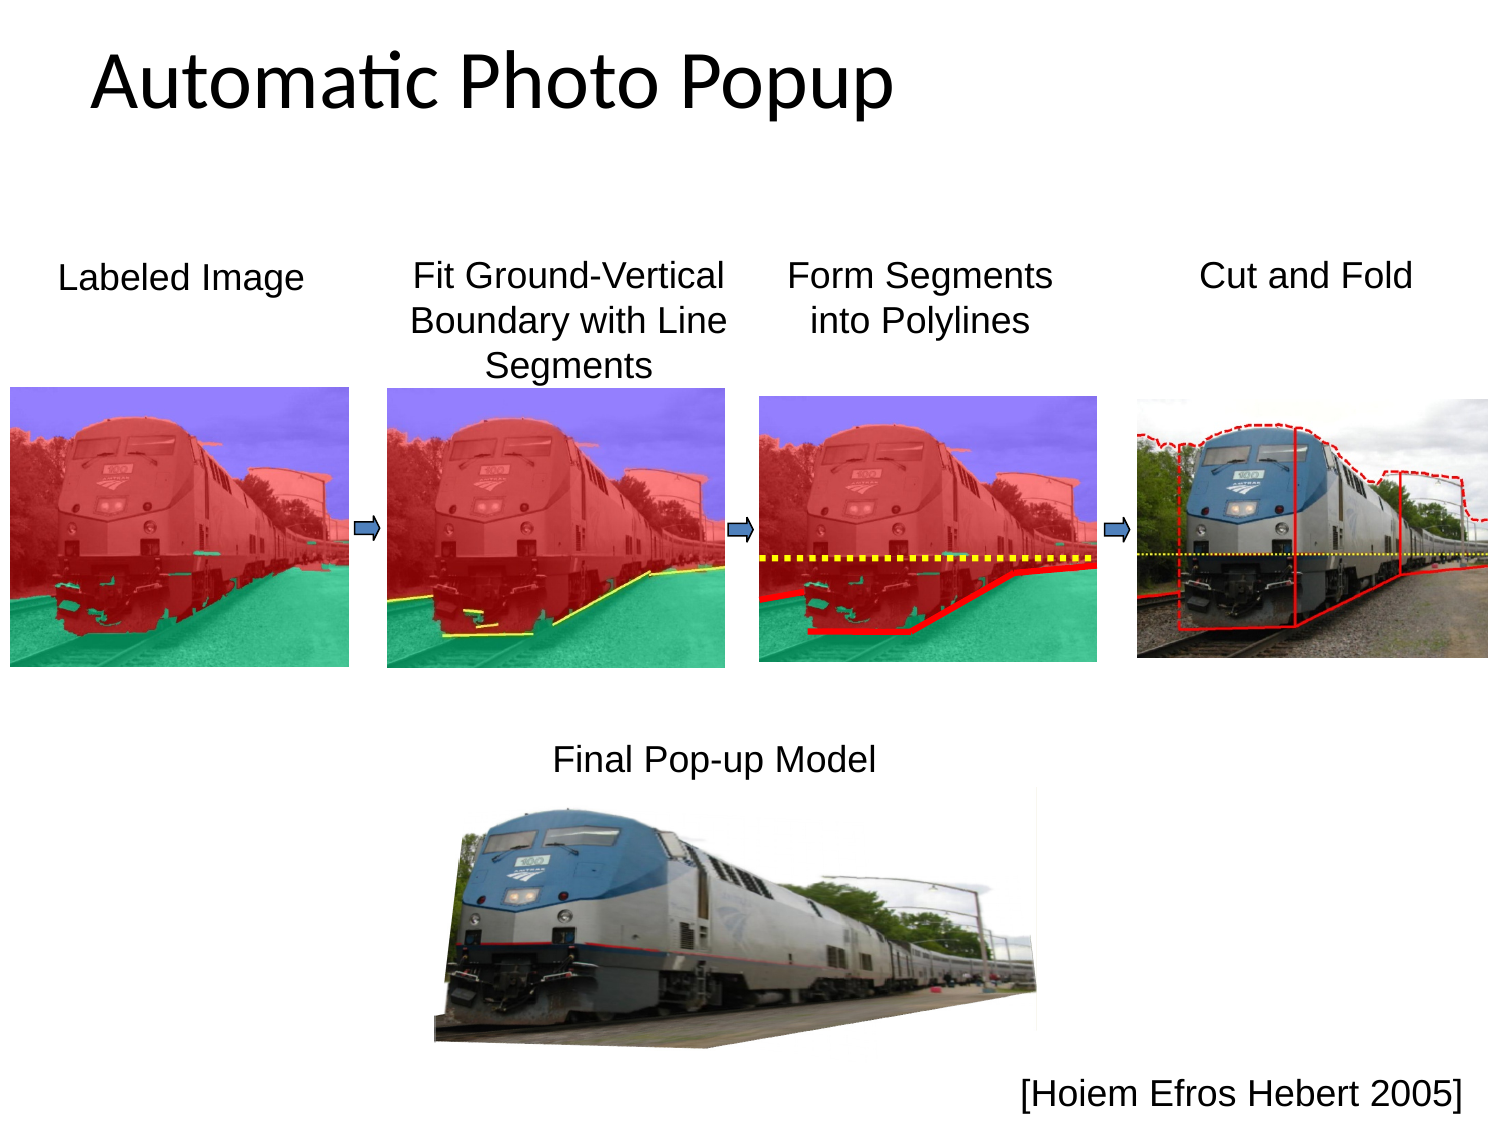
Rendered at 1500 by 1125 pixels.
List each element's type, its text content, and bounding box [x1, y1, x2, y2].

picture [421, 787, 1041, 1063]
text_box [759, 396, 1098, 662]
title Automatic Photo Popup [74, 0, 1426, 151]
text_box Cut and Fold [1137, 243, 1475, 304]
picture [1137, 399, 1488, 658]
text_box [729, 517, 754, 543]
text_box [354, 515, 380, 541]
text_box [Hoiem Efros Hebert 2005] [1005, 1061, 1500, 1121]
text_box Fit Ground-Vertical Boundary with Line Segments [362, 243, 775, 394]
text_box Labeled Image [12, 245, 350, 305]
picture [387, 388, 726, 668]
text_box Form Segments into Polylines [751, 243, 1089, 349]
text_box Final Pop-up Model [537, 727, 900, 785]
picture [10, 387, 349, 667]
text_box [1104, 517, 1130, 543]
